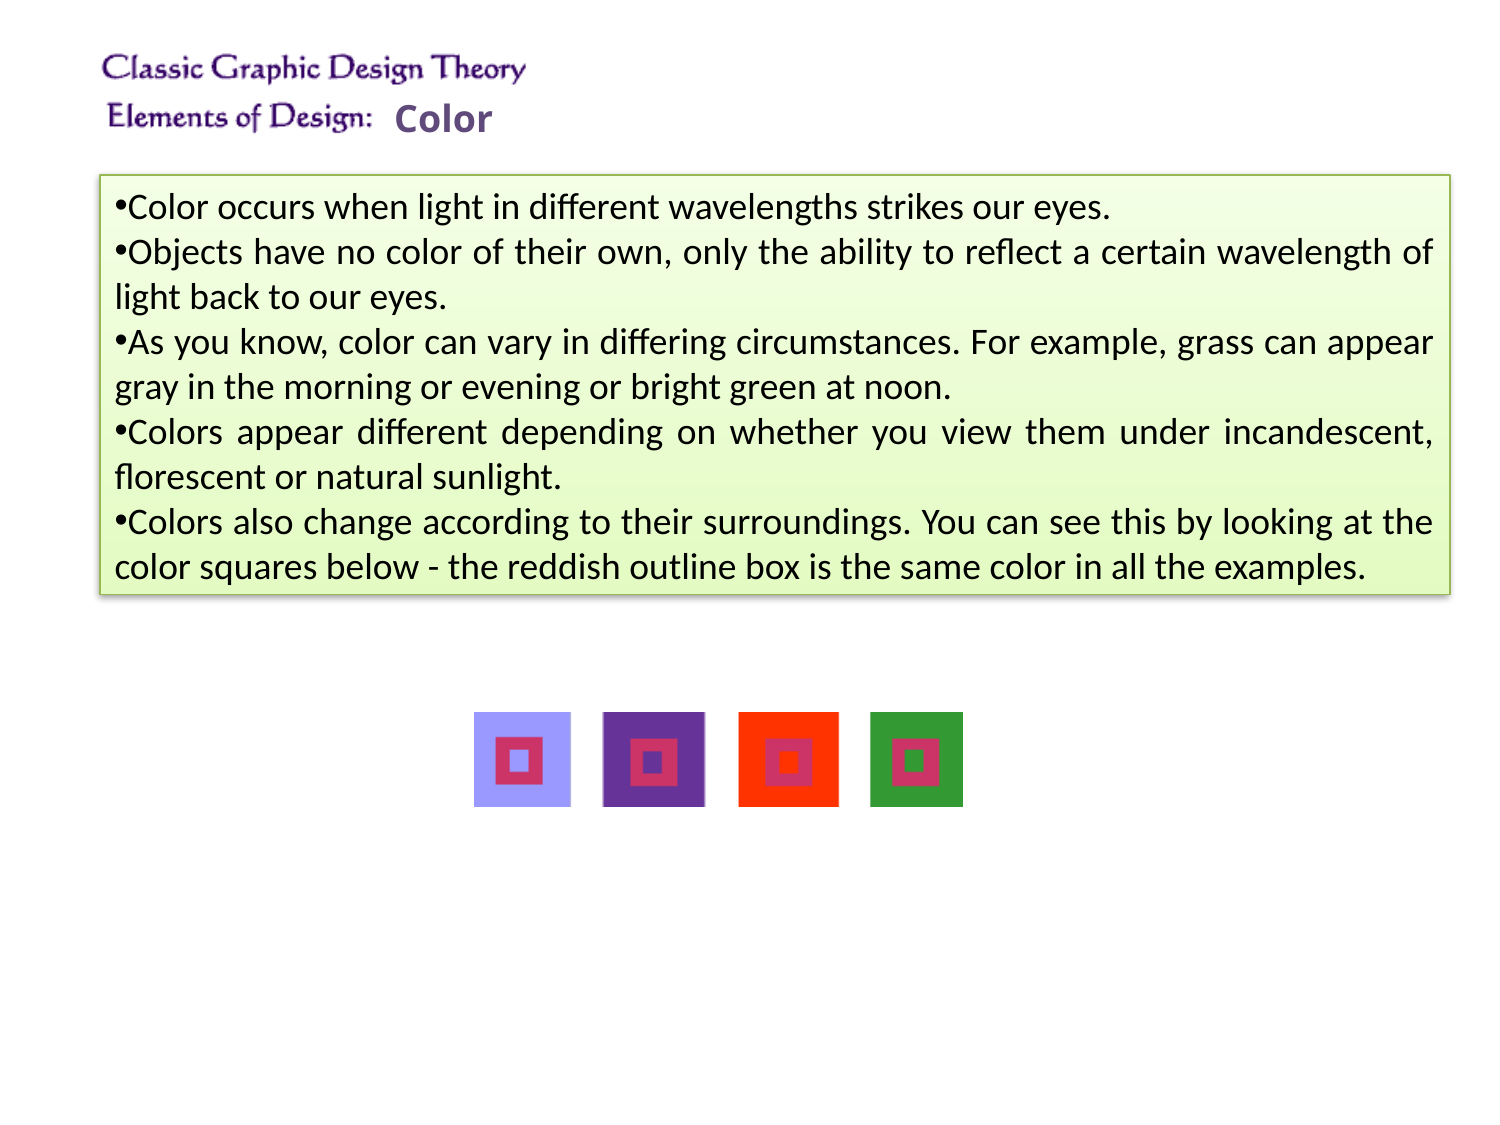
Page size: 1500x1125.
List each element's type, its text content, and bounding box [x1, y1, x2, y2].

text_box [99, 49, 529, 138]
picture [474, 712, 963, 807]
text_box Color occurs when light in different wavelengths strikes our eyes. Objects have no color of their own, only the ability to reflect a certain wavelength of light back to our eyes. As you know, color can vary in differing circumstances. For example, grass can appear gray in the morning or evening or bright green at noon. Colors appear different depending on whether you view them under incandescent, florescent or natural sunlight. Colors also change according to their surroundings. You can see this by looking at the color squares below - the reddish outline box is the same color in all the examples. [99, 174, 1451, 595]
